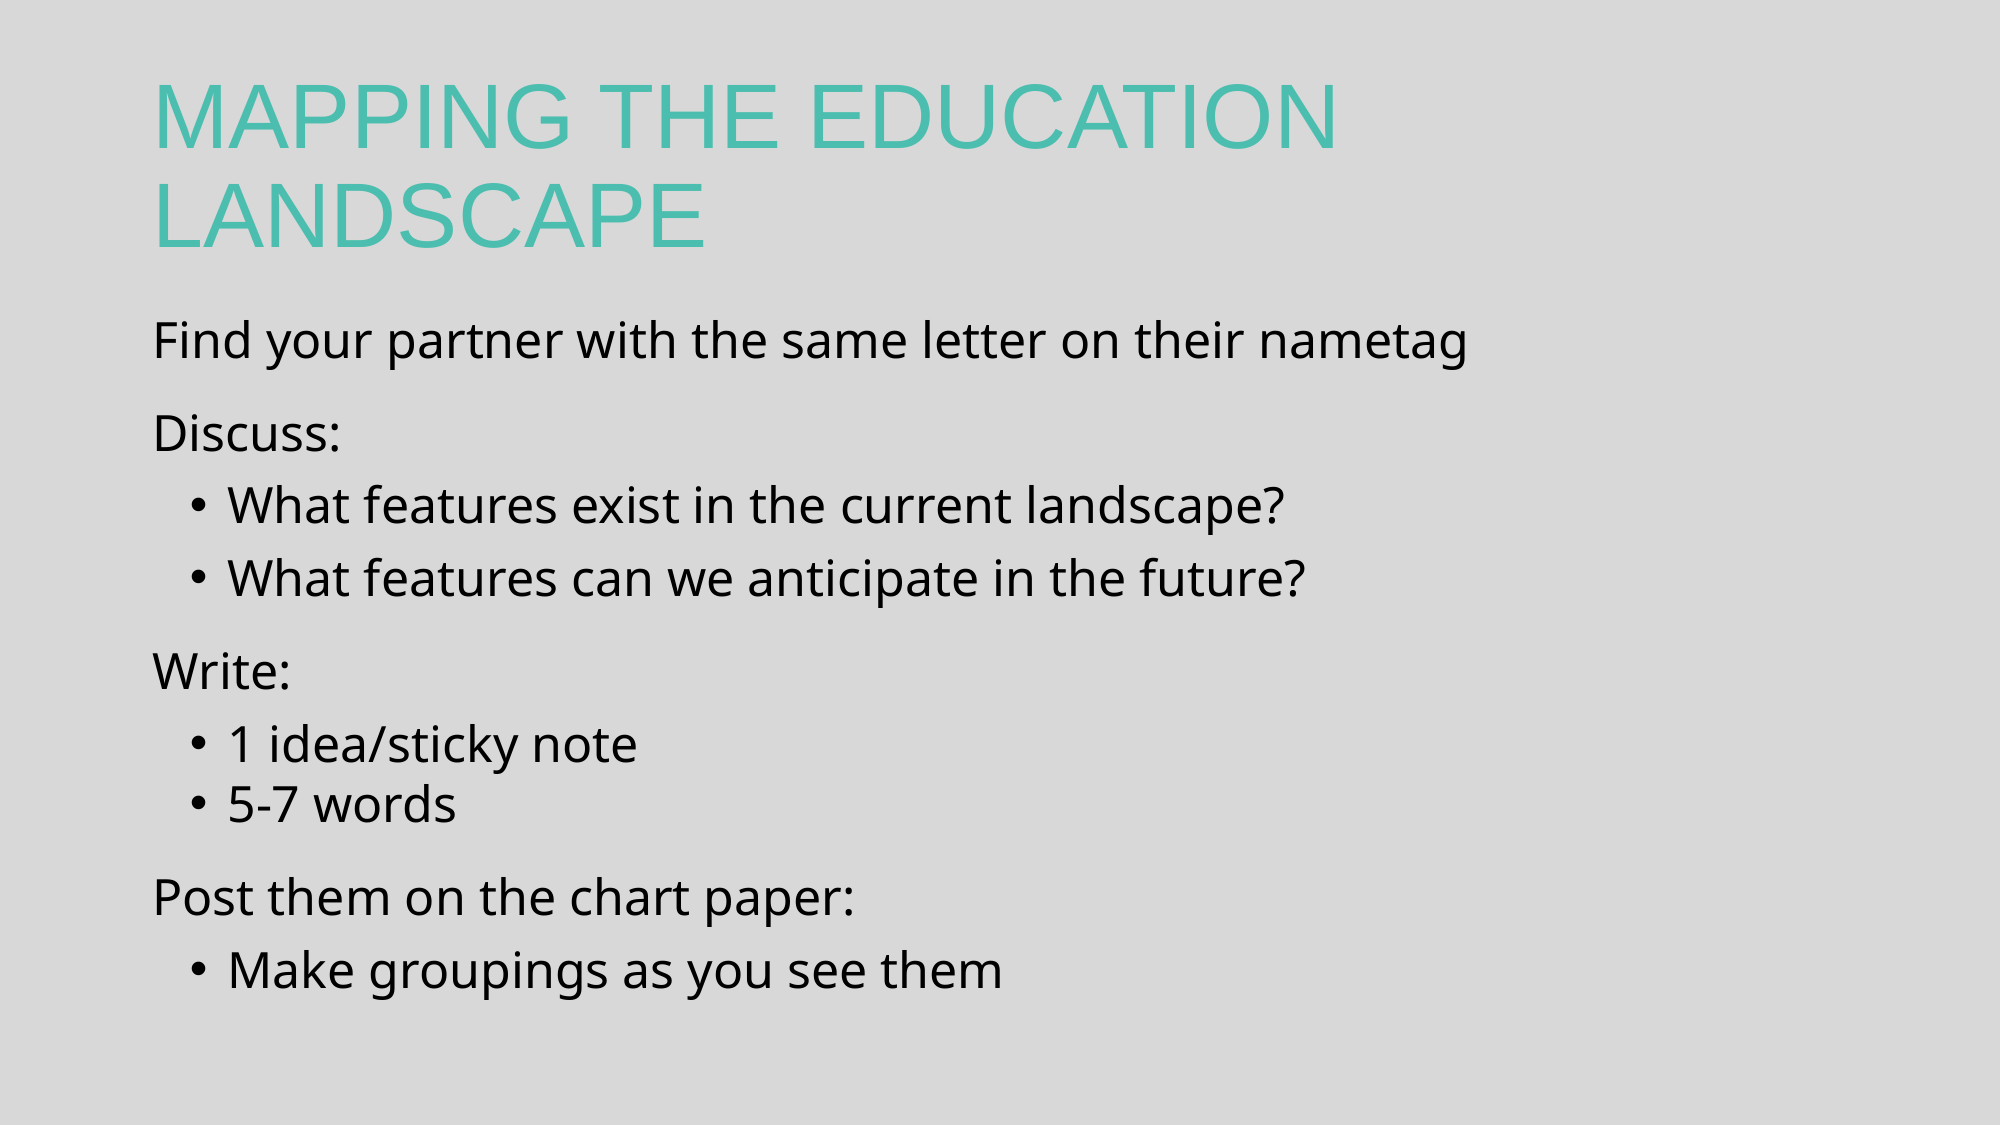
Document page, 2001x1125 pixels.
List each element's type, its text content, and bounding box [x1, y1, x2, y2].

list Find your partner with the same letter on their nametag Discuss: What features exist in the current landscape? What features can we anticipate in the future? Write: 1 idea/sticky note 5-7 words Post them on the chart paper: Make groupings as you see them [137, 300, 1500, 1015]
title MAPPING THE EDUCATION LANDSCAPE [137, 59, 1863, 278]
